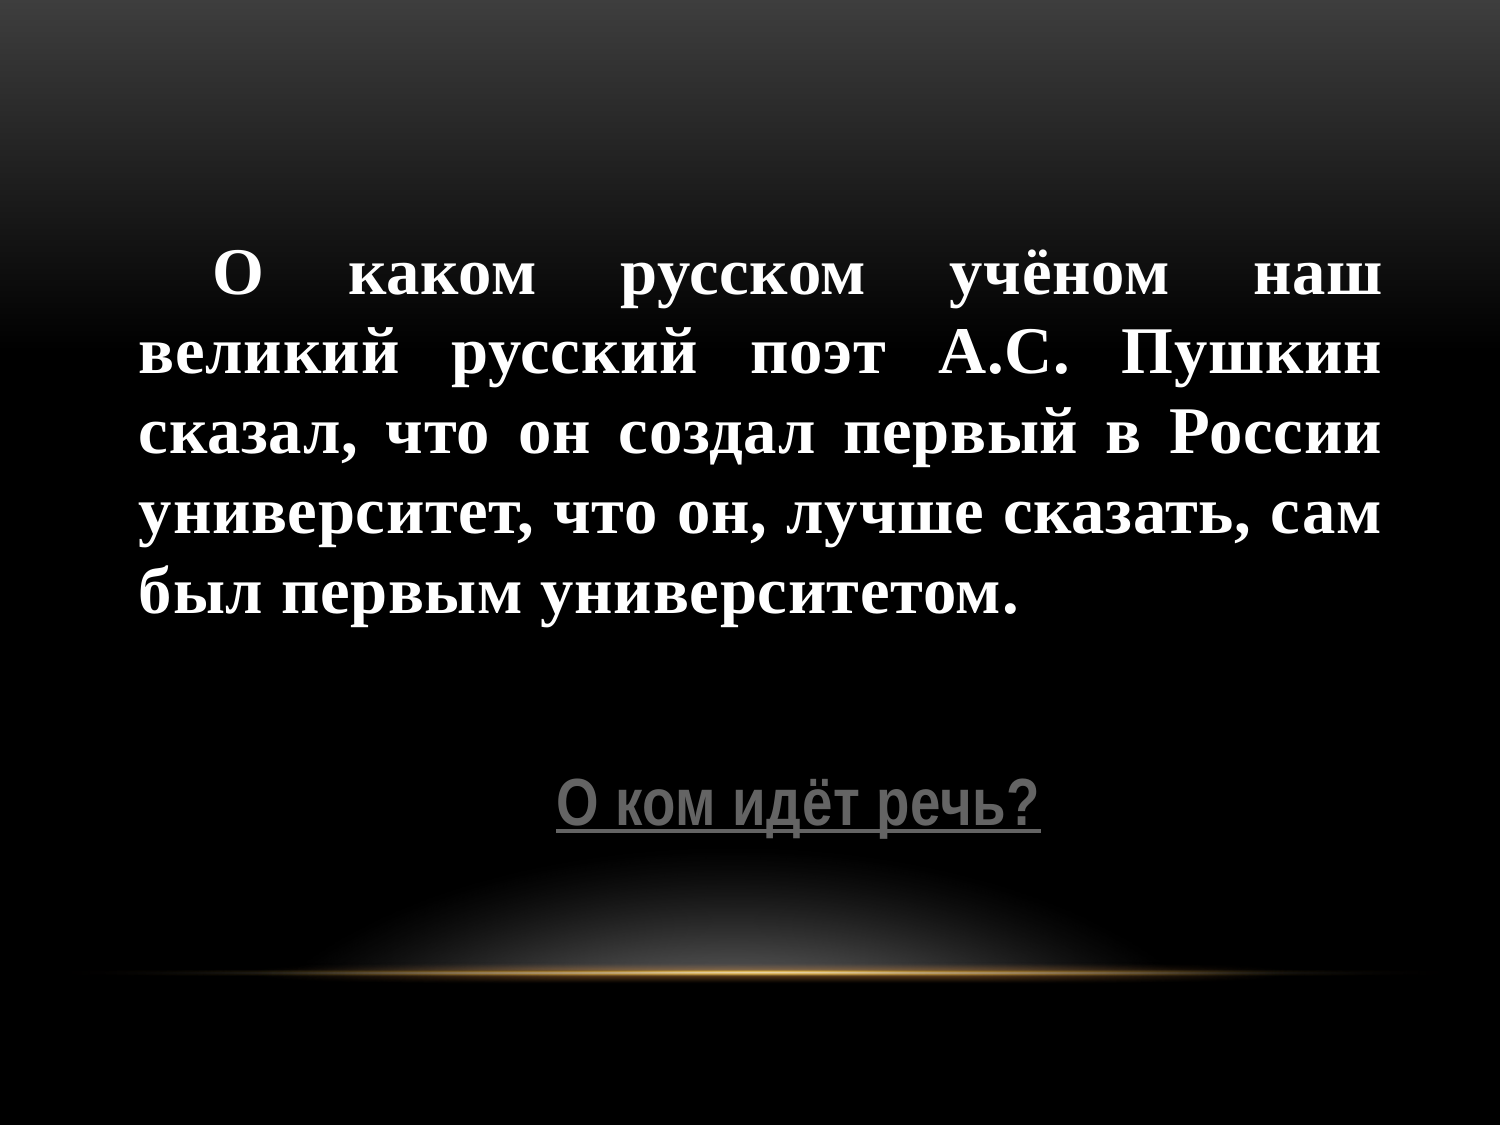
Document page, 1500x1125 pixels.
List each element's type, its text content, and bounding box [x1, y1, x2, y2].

picture [0, 0, 1500, 1125]
list О каком русском учёном наш великий русский поэт А.С. Пушкин сказал, что он создал первый в России университет, что он, лучше сказать, сам был первым университетом. О ком идёт речь? [123, 219, 1400, 894]
